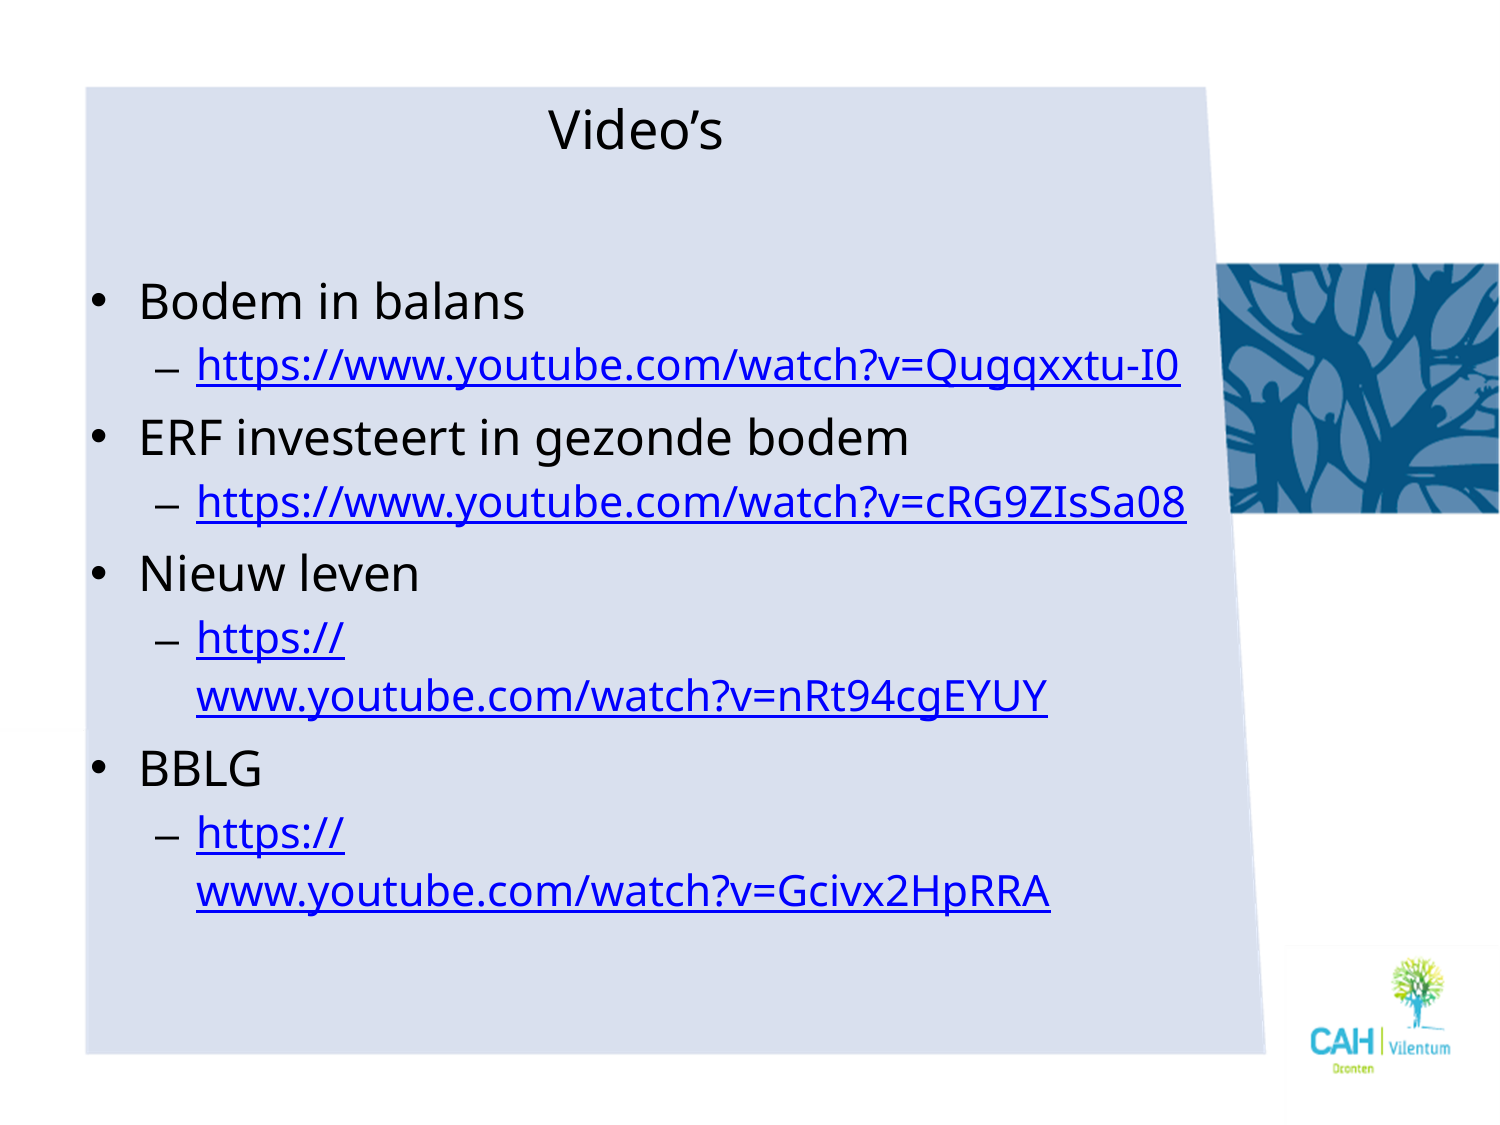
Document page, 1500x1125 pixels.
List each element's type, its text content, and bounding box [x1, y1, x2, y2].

list Bodem in balans https://www.youtube.com/watch?v=Qugqxxtu-I0 ERF investeert in gezonde bodem https://www.youtube.com/watch?v=cRG9ZIsSa08 Nieuw leven https://www.youtube.com/watch?v=nRt94cgEYUY BBLG https://www.youtube.com/watch?v=Gcivx2HpRRA [75, 262, 1198, 1005]
title Video’s [75, 87, 1198, 233]
picture [0, 0, 1500, 1125]
